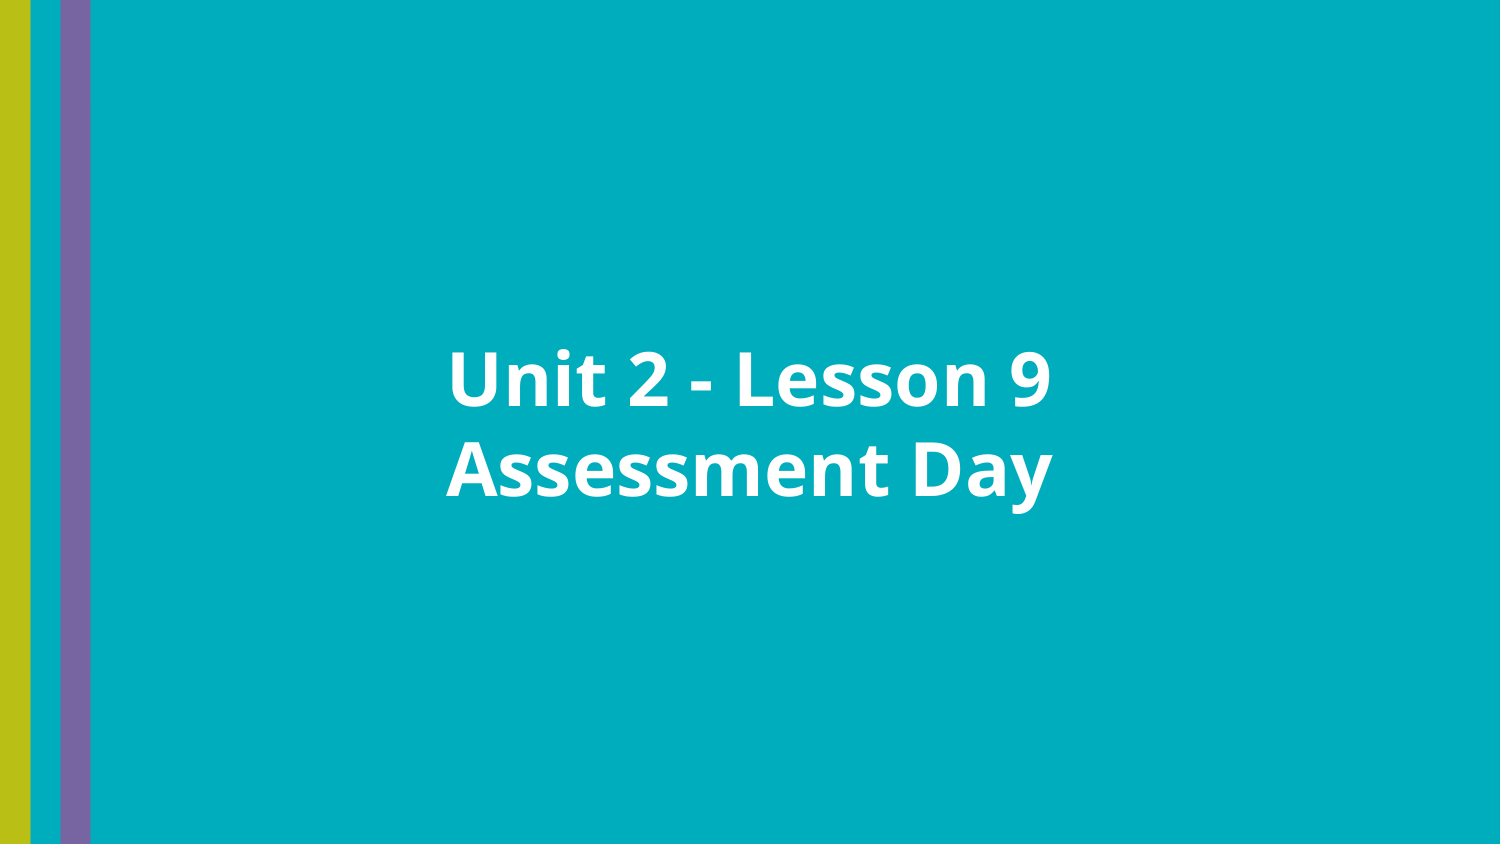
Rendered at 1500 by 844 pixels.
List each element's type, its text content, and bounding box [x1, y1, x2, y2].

picture [0, 0, 1500, 844]
title Unit 2 - Lesson 9 Assessment Day [51, 352, 1449, 491]
